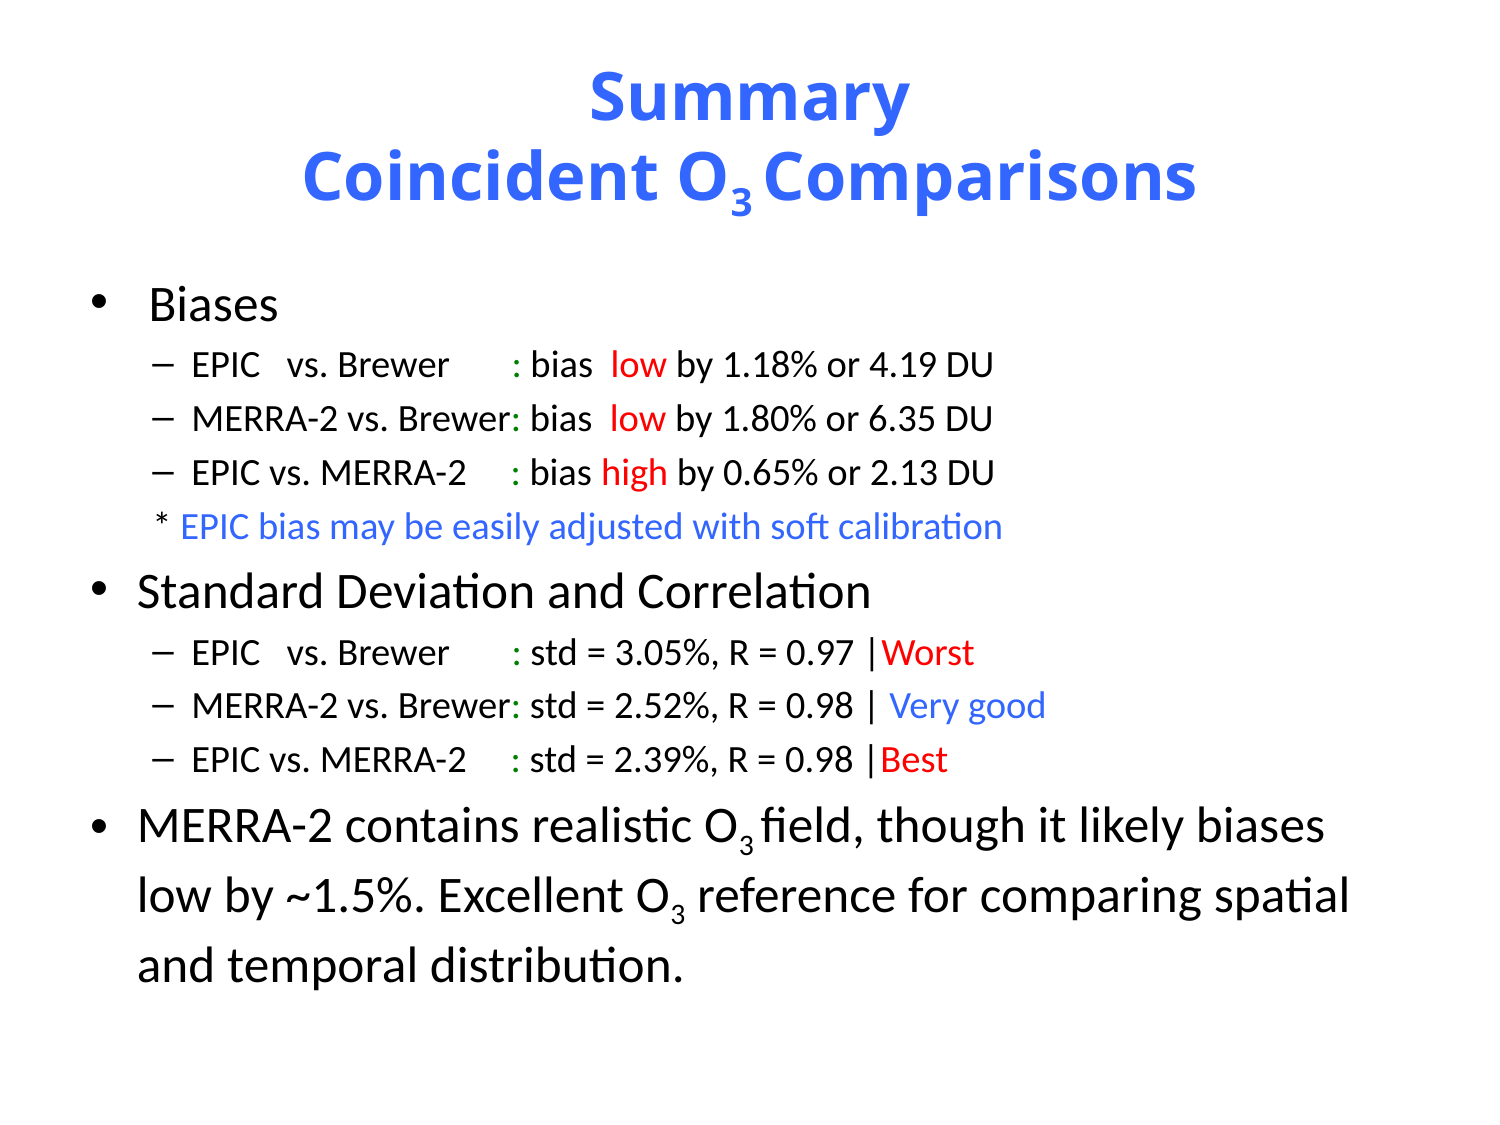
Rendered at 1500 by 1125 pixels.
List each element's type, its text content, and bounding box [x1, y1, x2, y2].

list Biases EPIC vs. Brewer : bias low by 1.18% or 4.19 DU MERRA-2 vs. Brewer: bias low by 1.80% or 6.35 DU EPIC vs. MERRA-2 : bias high by 0.65% or 2.13 DU * EPIC bias may be easily adjusted with soft calibration Standard Deviation and Correlation EPIC vs. Brewer : std = 3.05%, R = 0.97 |Worst MERRA-2 vs. Brewer: std = 2.52%, R = 0.98 | Very good EPIC vs. MERRA-2 : std = 2.39%, R = 0.98 |Best MERRA-2 contains realistic O3 field, though it likely biases low by ~1.5%. Excellent O3 reference for comparing spatial and temporal distribution. [75, 262, 1425, 1005]
title Summary Coincident O3 Comparisons [75, 45, 1425, 233]
